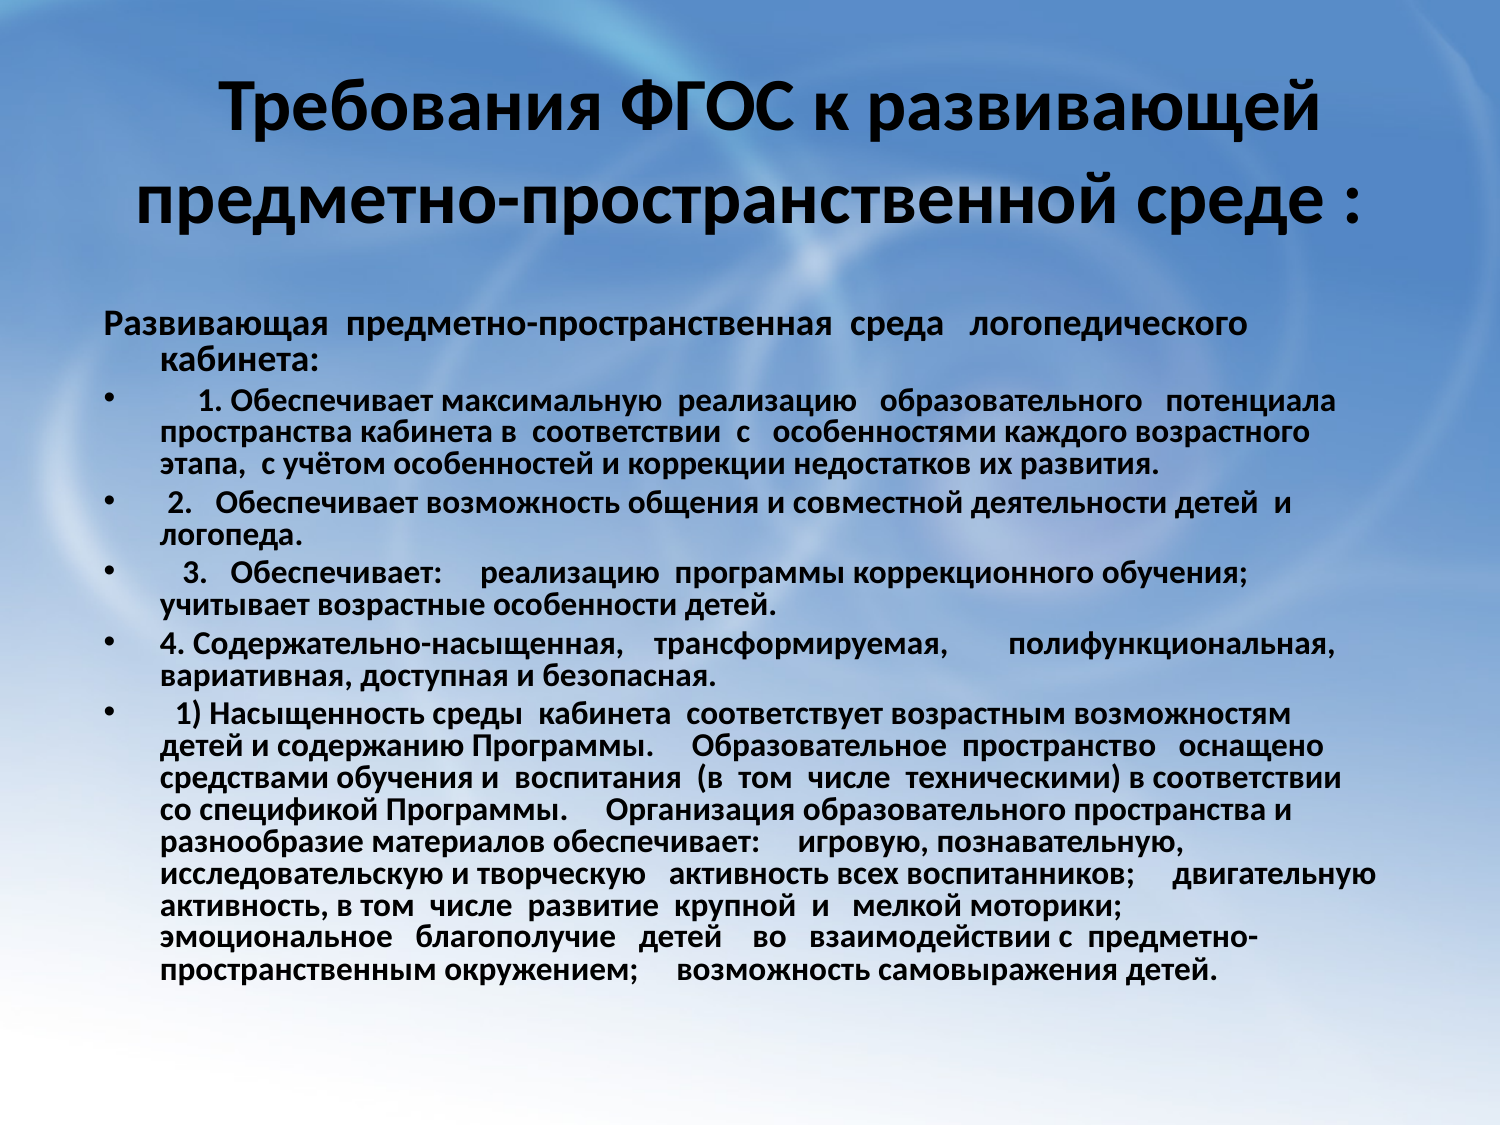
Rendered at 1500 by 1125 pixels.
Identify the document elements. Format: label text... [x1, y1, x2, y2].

title Требования ФГОС к развивающей предметно-пространственной среде : [74, 44, 1426, 233]
picture [0, 0, 1500, 1125]
list Развивающая предметно-пространственная среда логопедического кабинета: 1. Обеспечивает максимальную реализацию образовательного потенциала пространства кабинета в соответствии с особенностями каждого возрастного этапа, с учётом особенностей и коррекции недостатков их развития. 2. Обеспечивает возможность общения и совместной деятельности детей и логопеда. 3. Обеспечивает: реализацию программы коррекционного обучения; учитывает возрастные особенности детей. 4. Содержательно-насыщенная, трансформируемая, полифункциональная, вариативная, доступная и безопасная. 1) Насыщенность среды кабинета соответствует возрастным возможностям детей и содержанию Программы. Образовательное пространство оснащено средствами обучения и воспитания (в том числе техническими) в соответствии со спецификой Программы. Организация образовательного пространства и разнообразие материалов обеспечивает: игровую, познавательную, исследовательскую и творческую активность всех воспитанников; двигательную активность, в том числе развитие крупной и мелкой моторики; эмоциональное благополучие детей во взаимодействии с предметно-пространственным окружением; возможность самовыражения детей. [88, 299, 1398, 1125]
